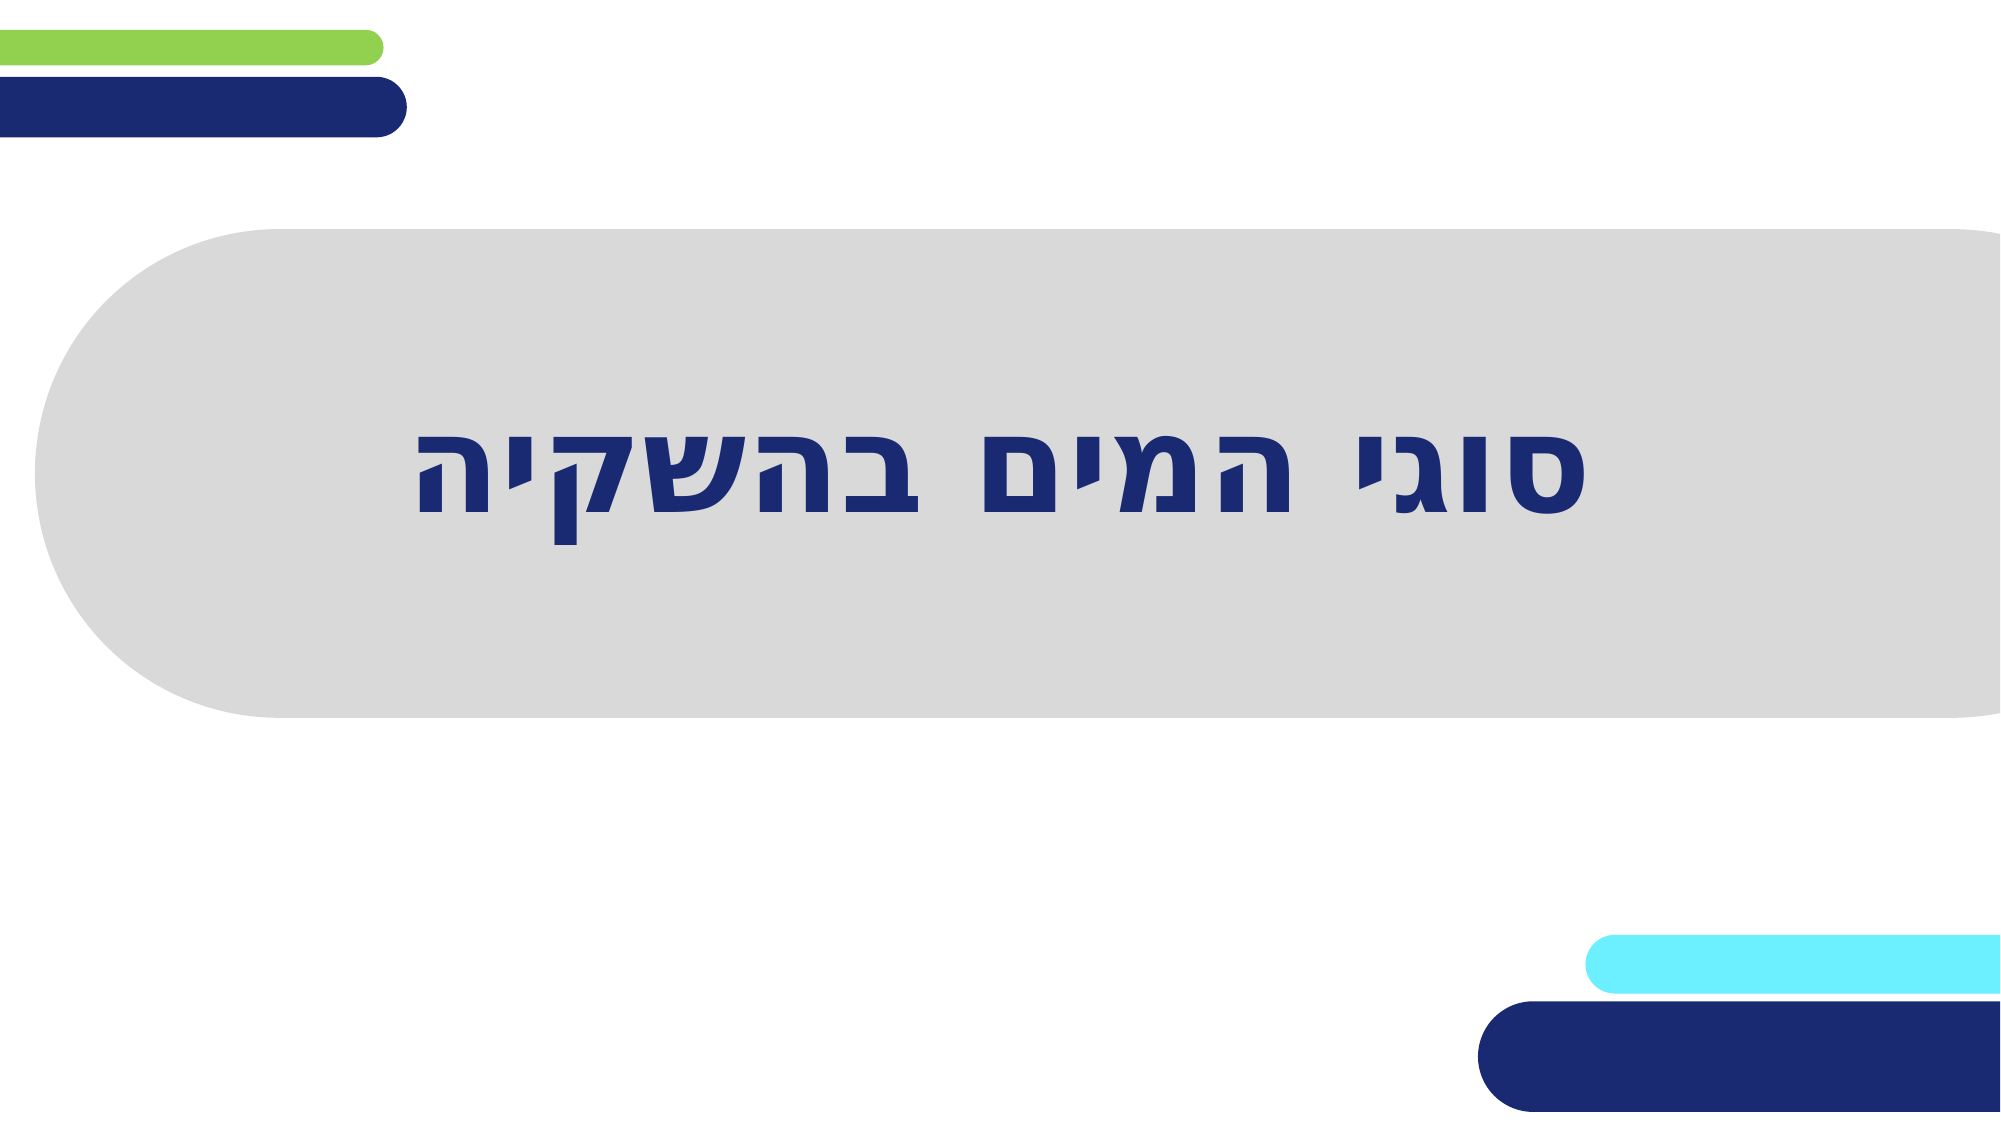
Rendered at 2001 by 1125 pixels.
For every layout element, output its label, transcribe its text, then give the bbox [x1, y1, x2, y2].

title סוגי המים בהשקיה [0, 354, 2000, 562]
